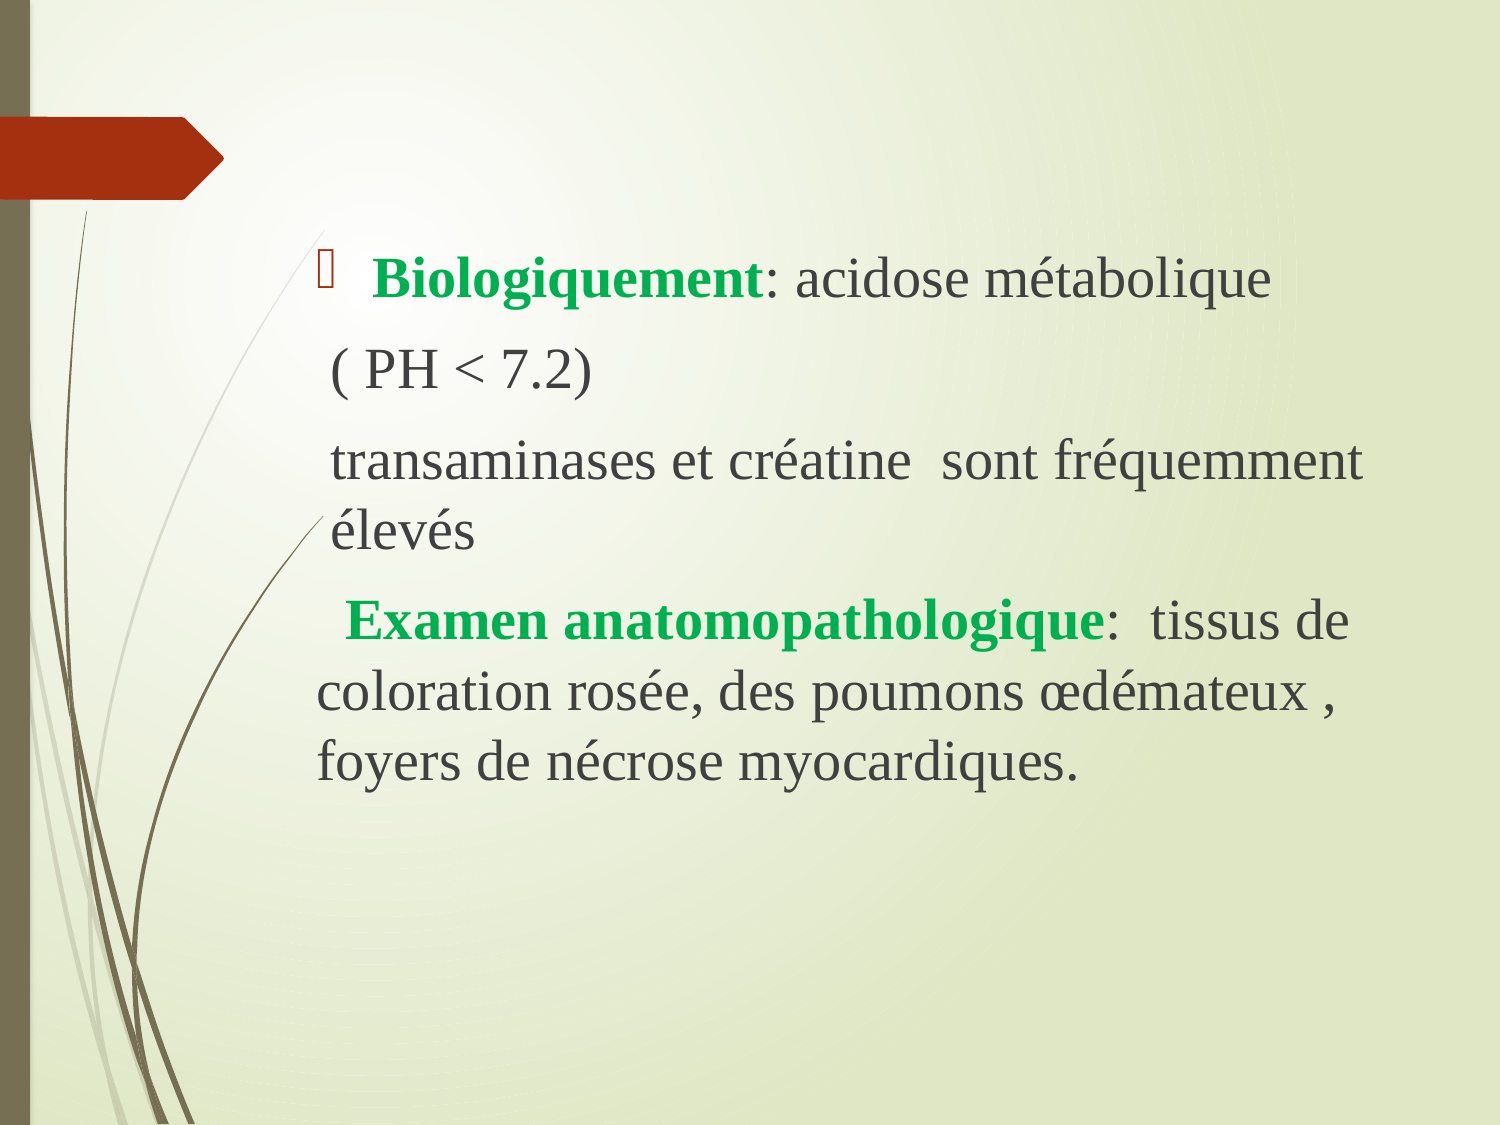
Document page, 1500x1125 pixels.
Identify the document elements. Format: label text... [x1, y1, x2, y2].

list Biologiquement: acidose métabolique ( PH < 7.2) transaminases et créatine sont fréquemment élevés Examen anatomopathologique: tissus de coloration rosée, des poumons œdémateux , foyers de nécrose myocardiques. [301, 231, 1400, 970]
